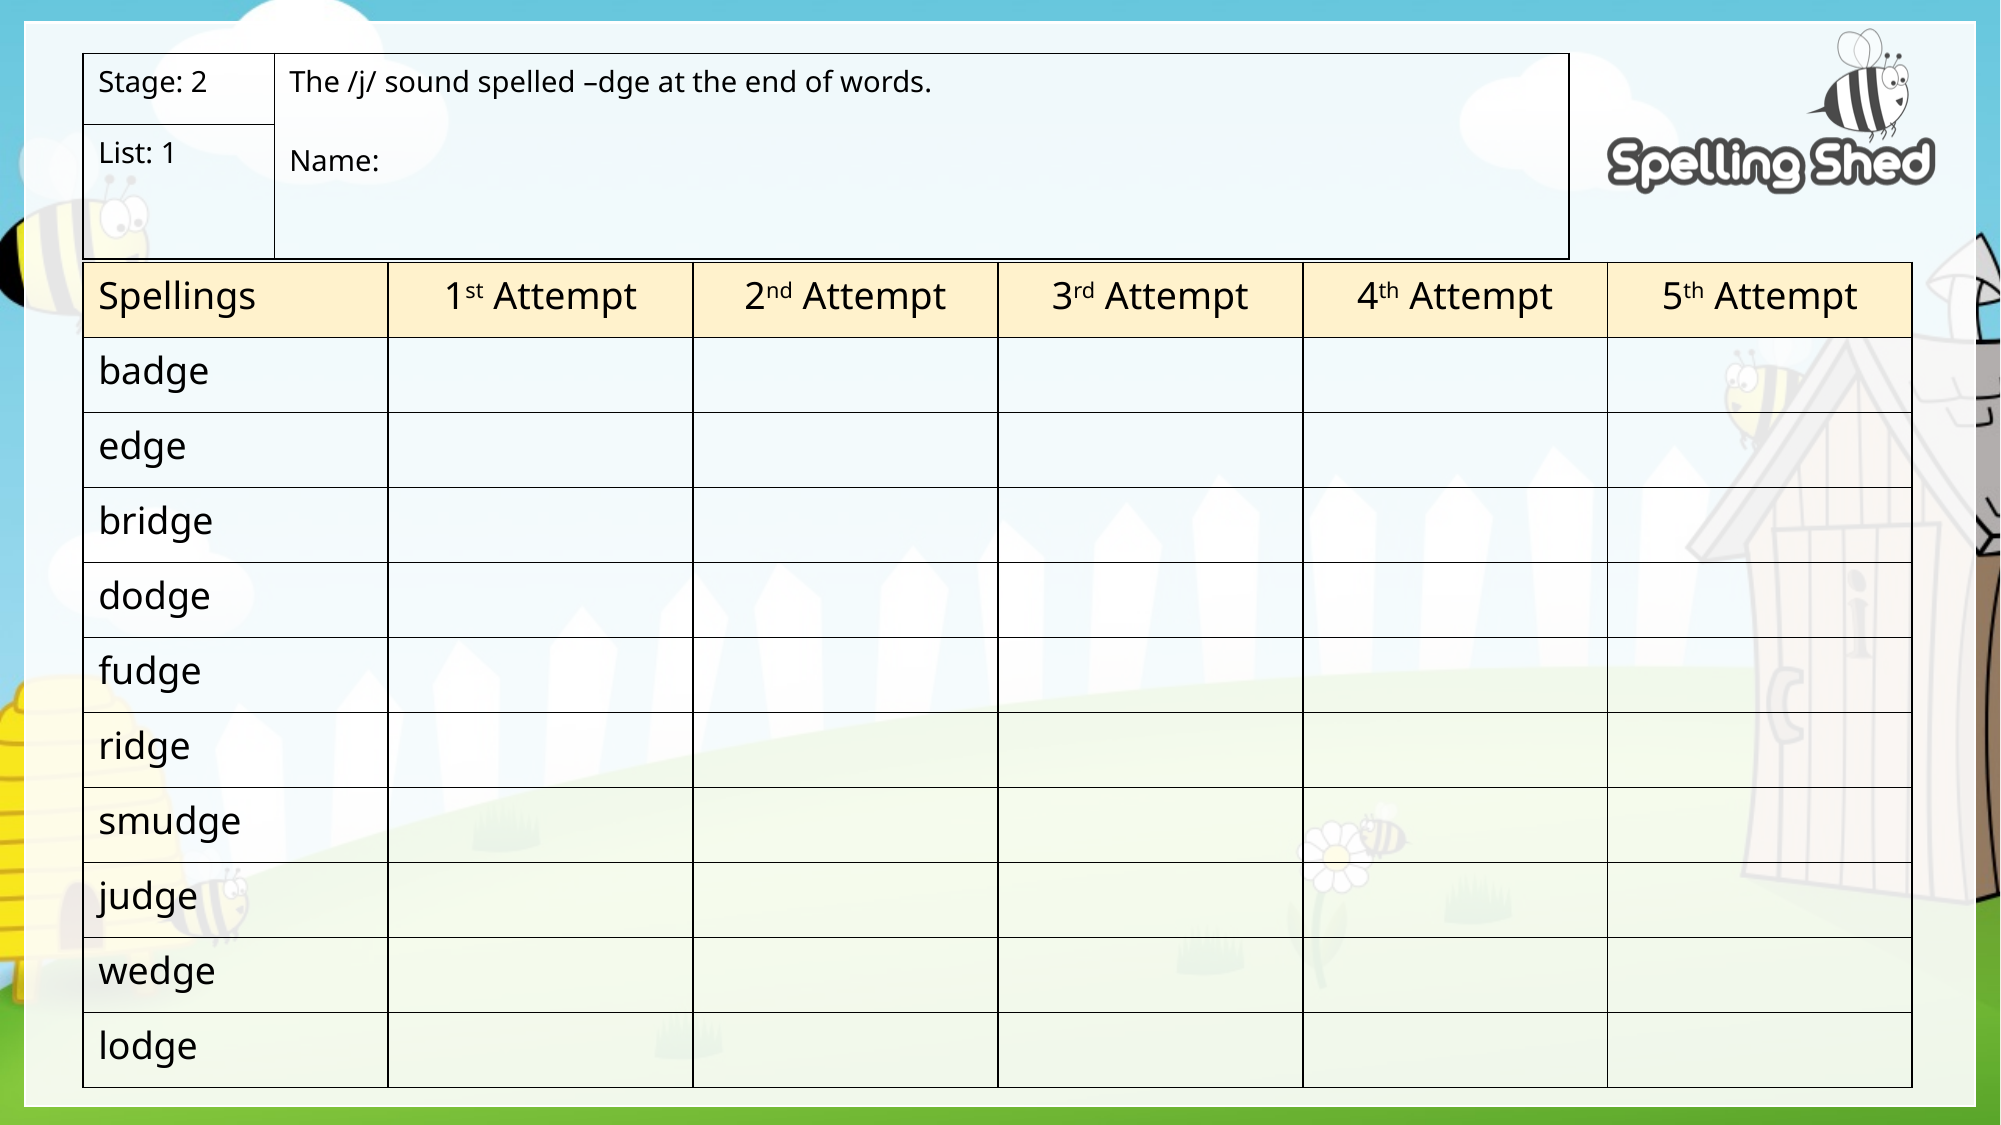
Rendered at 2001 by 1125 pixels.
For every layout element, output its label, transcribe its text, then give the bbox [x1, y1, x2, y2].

table_header Stage: 2 [84, 54, 274, 124]
table_cell [389, 863, 692, 937]
table_cell [1304, 413, 1607, 487]
table_cell [1304, 1013, 1607, 1087]
table_cell [389, 788, 692, 862]
table_cell [999, 938, 1302, 1012]
table_cell [1608, 338, 1911, 412]
table_cell [999, 863, 1302, 937]
table_cell [1304, 488, 1607, 562]
table_cell [389, 413, 692, 487]
table_cell [999, 788, 1302, 862]
table_cell fudge [84, 638, 387, 712]
table_cell [389, 563, 692, 637]
table_cell [694, 638, 997, 712]
table_cell edge [84, 413, 387, 487]
table_cell [1608, 638, 1911, 712]
table_cell [1608, 1013, 1911, 1087]
table_cell [1304, 638, 1607, 712]
table_header 3rd Attempt [999, 263, 1302, 337]
table_cell [1608, 413, 1911, 487]
table_cell [694, 863, 997, 937]
table_cell [694, 938, 997, 1012]
table_cell [694, 413, 997, 487]
table_cell [1608, 863, 1911, 937]
table_cell [1304, 338, 1607, 412]
table_header 4th Attempt [1304, 263, 1607, 337]
table_cell judge [84, 863, 387, 937]
table_cell [694, 563, 997, 637]
table_cell bridge [84, 488, 387, 562]
table_cell lodge [84, 1013, 387, 1087]
table_cell [1304, 938, 1607, 1012]
table_cell [694, 338, 997, 412]
table_cell smudge [84, 788, 387, 862]
table_header Spellings [84, 263, 387, 337]
table_cell [389, 338, 692, 412]
table_cell [999, 713, 1302, 787]
table_cell [1608, 563, 1911, 637]
table_cell [1608, 938, 1911, 1012]
table_cell [389, 488, 692, 562]
table_cell [1608, 713, 1911, 787]
table_cell badge [84, 338, 387, 412]
table_cell [694, 488, 997, 562]
table_header 2nd Attempt [694, 263, 997, 337]
table_cell ridge [84, 713, 387, 787]
table_cell [999, 563, 1302, 637]
table_header 1st Attempt [389, 263, 692, 337]
table_cell [694, 1013, 997, 1087]
table_cell dodge [84, 563, 387, 637]
table_cell [389, 713, 692, 787]
table_cell [694, 788, 997, 862]
table_cell [1608, 488, 1911, 562]
table_header The /j/ sound spelled –dge at the end of words. Name: [275, 54, 1568, 258]
table_cell [1304, 788, 1607, 862]
table_cell wedge [84, 938, 387, 1012]
table_cell List: 1 [84, 125, 274, 258]
table_cell [389, 638, 692, 712]
table_cell [1304, 563, 1607, 637]
table_cell [694, 713, 997, 787]
table_cell [999, 413, 1302, 487]
table_cell [389, 1013, 692, 1087]
table_cell [1304, 863, 1607, 937]
table_cell [999, 488, 1302, 562]
table_header 5th Attempt [1608, 263, 1911, 337]
table_cell [1608, 788, 1911, 862]
table_cell [1304, 713, 1607, 787]
table_cell [999, 638, 1302, 712]
table_cell [389, 938, 692, 1012]
table_cell [999, 1013, 1302, 1087]
picture [0, 0, 2001, 1125]
table_cell [999, 338, 1302, 412]
